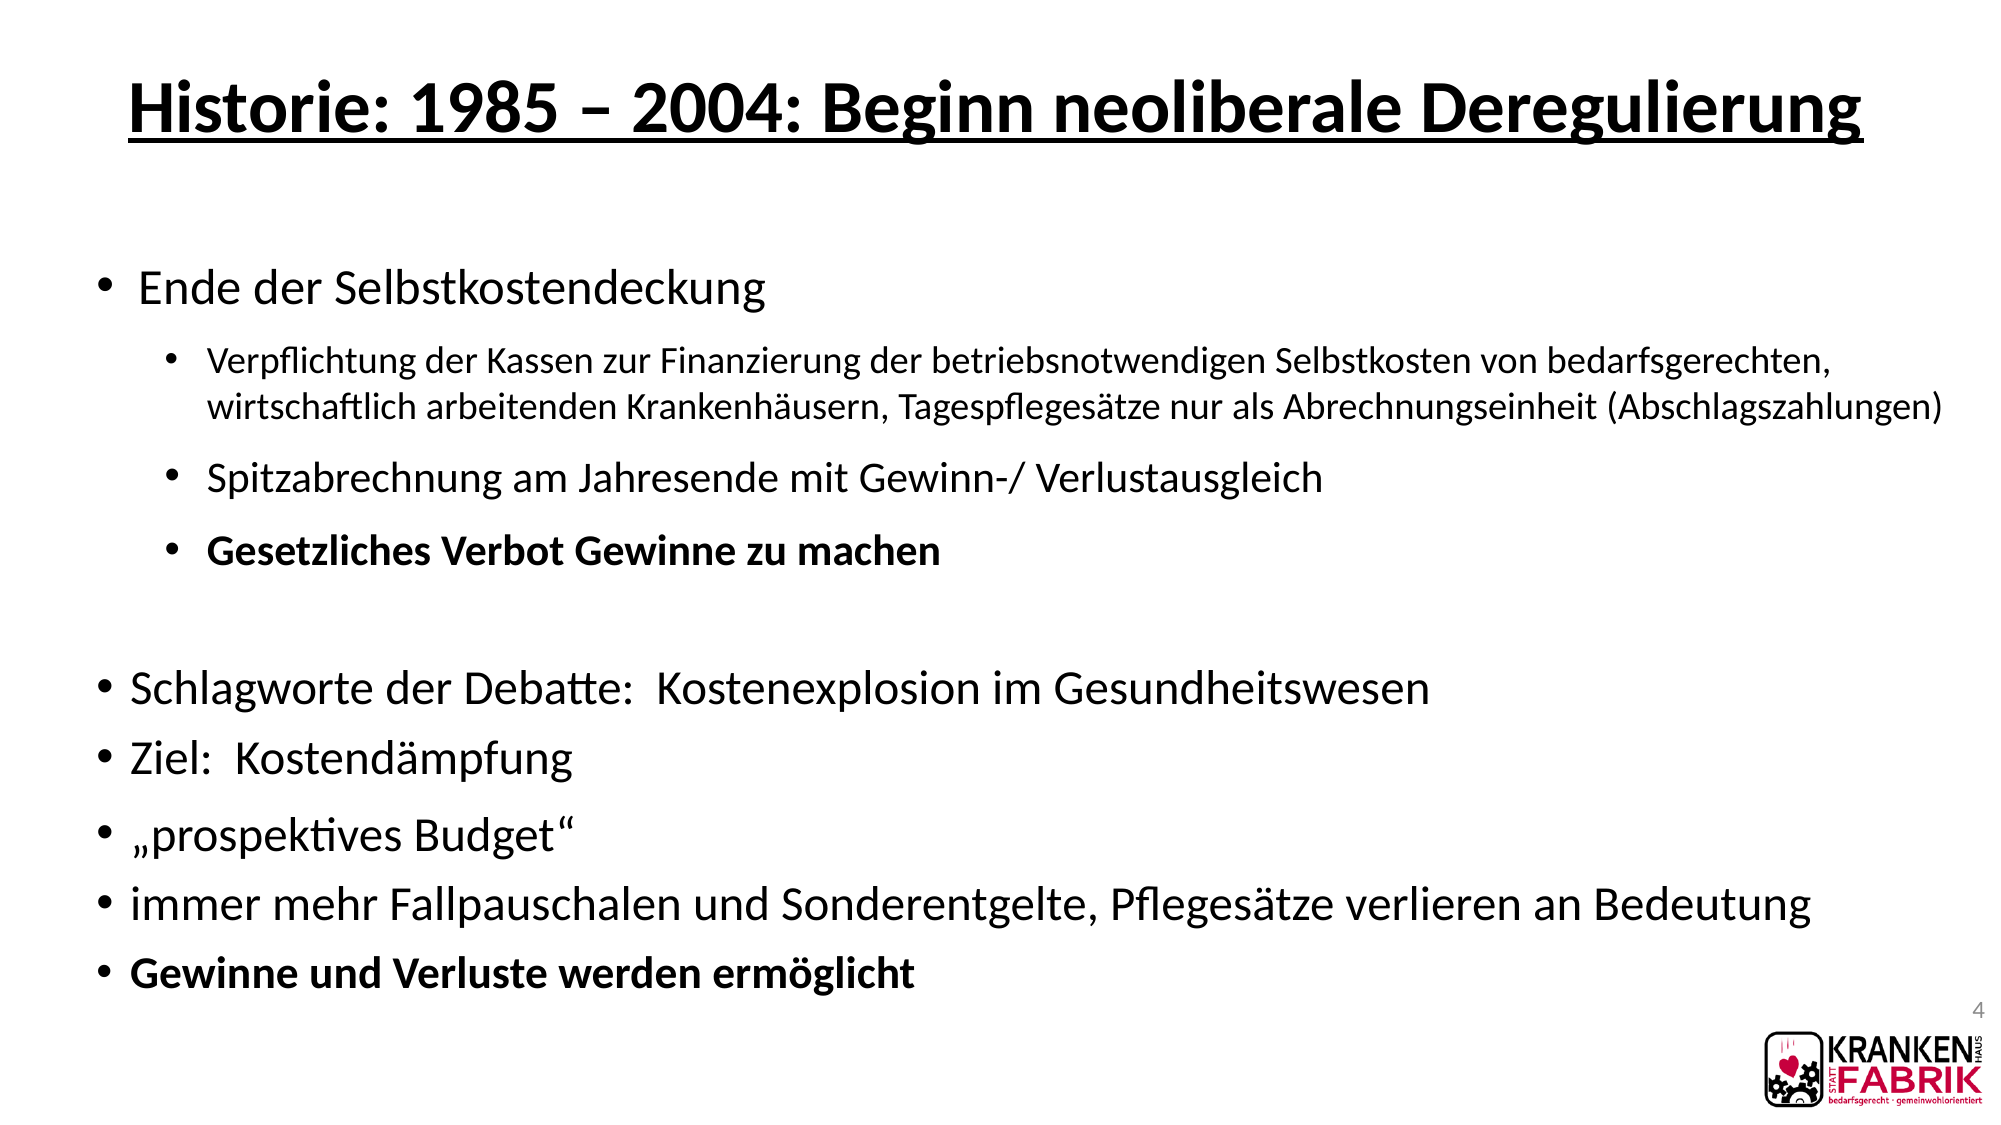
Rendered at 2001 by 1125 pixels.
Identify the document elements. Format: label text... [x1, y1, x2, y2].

list Ende der Selbstkostendeckung Verpflichtung der Kassen zur Finanzierung der betriebsnotwendigen Selbstkosten von bedarfsgerechten, wirtschaftlich arbeitenden Krankenhäusern, Tagespflegesätze nur als Abrechnungseinheit (Abschlagszahlungen) Spitzabrechnung am Jahresende mit Gewinn-/ Verlustausgleich Gesetzliches Verbot Gewinne zu machen Schlagworte der Debatte: Kostenexplosion im Gesundheitswesen Ziel: Kostendämpfung „prospektives Budget“ immer mehr Fallpauschalen und Sonderentgelte, Pflegesätze verlieren an Bedeutung Gewinne und Verluste werden ermöglicht [81, 245, 1965, 1061]
title Historie: 1985 – 2004: Beginn neoliberale Deregulierung [26, 0, 1965, 218]
slide_number 4 [1550, 979, 2000, 1039]
picture [1746, 1039, 2000, 1125]
